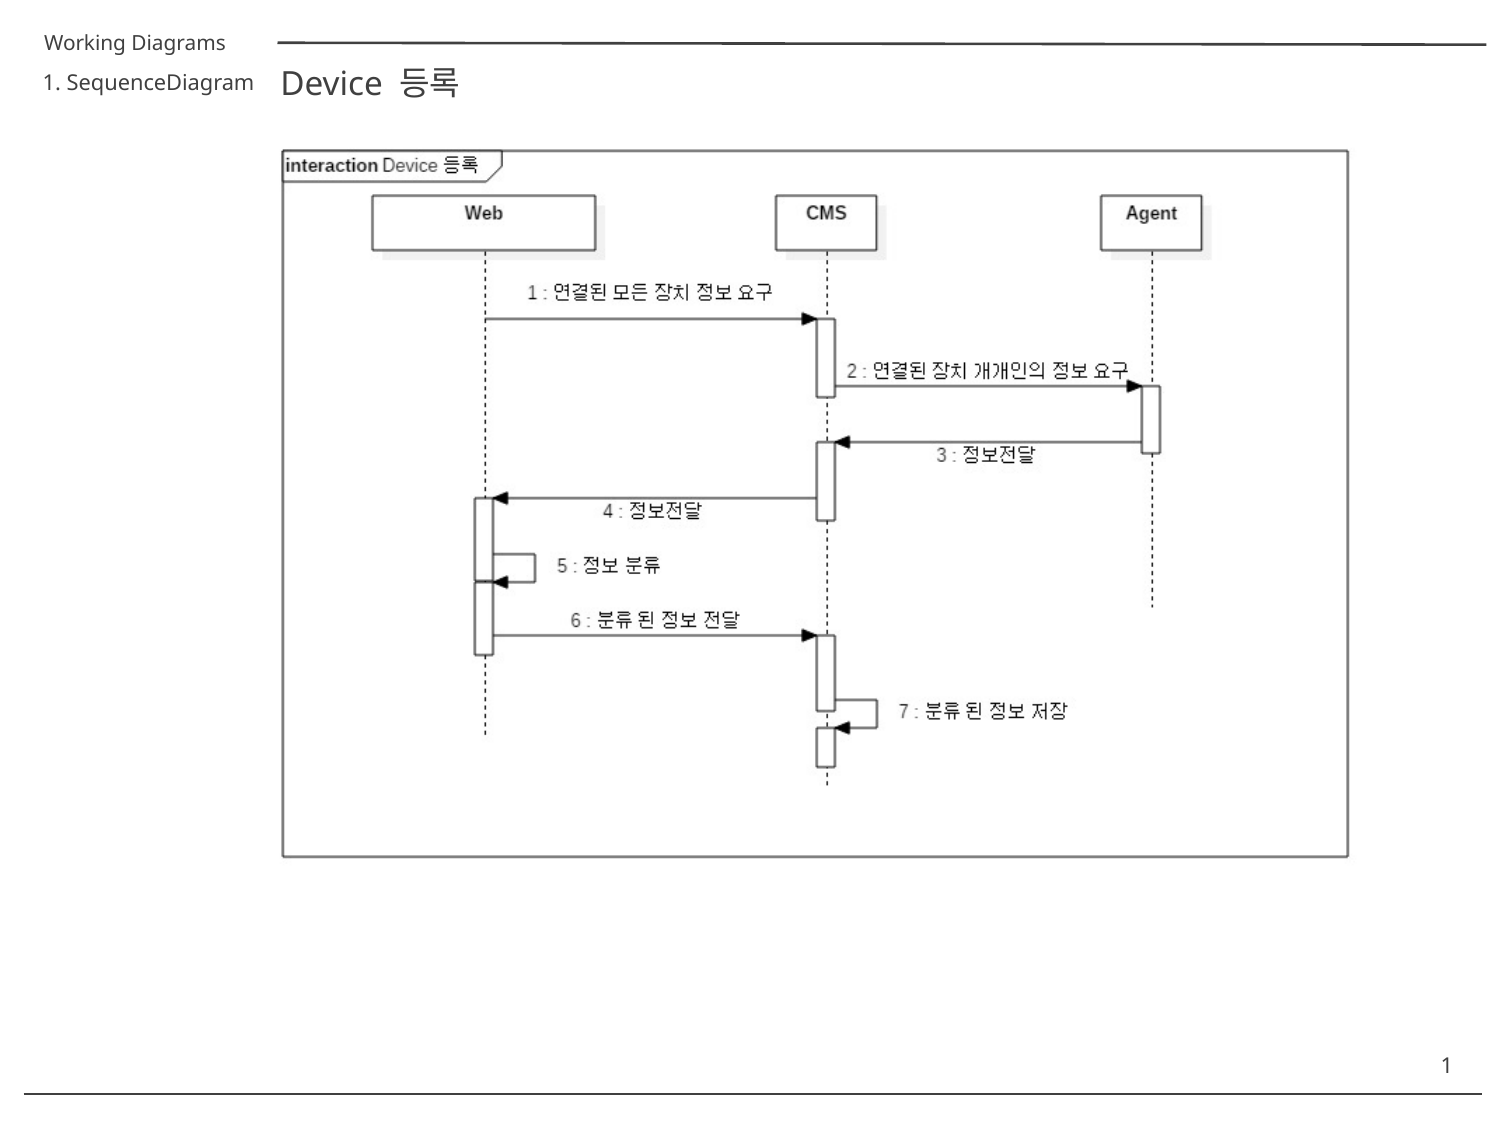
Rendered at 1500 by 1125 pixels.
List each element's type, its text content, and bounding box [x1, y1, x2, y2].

text_box Device 등록 [265, 54, 609, 110]
picture [269, 136, 1405, 914]
text_box Working Diagrams [29, 22, 372, 60]
text_box 1 [1411, 1044, 1483, 1086]
text_box 1. SequenceDiagram [27, 60, 265, 102]
